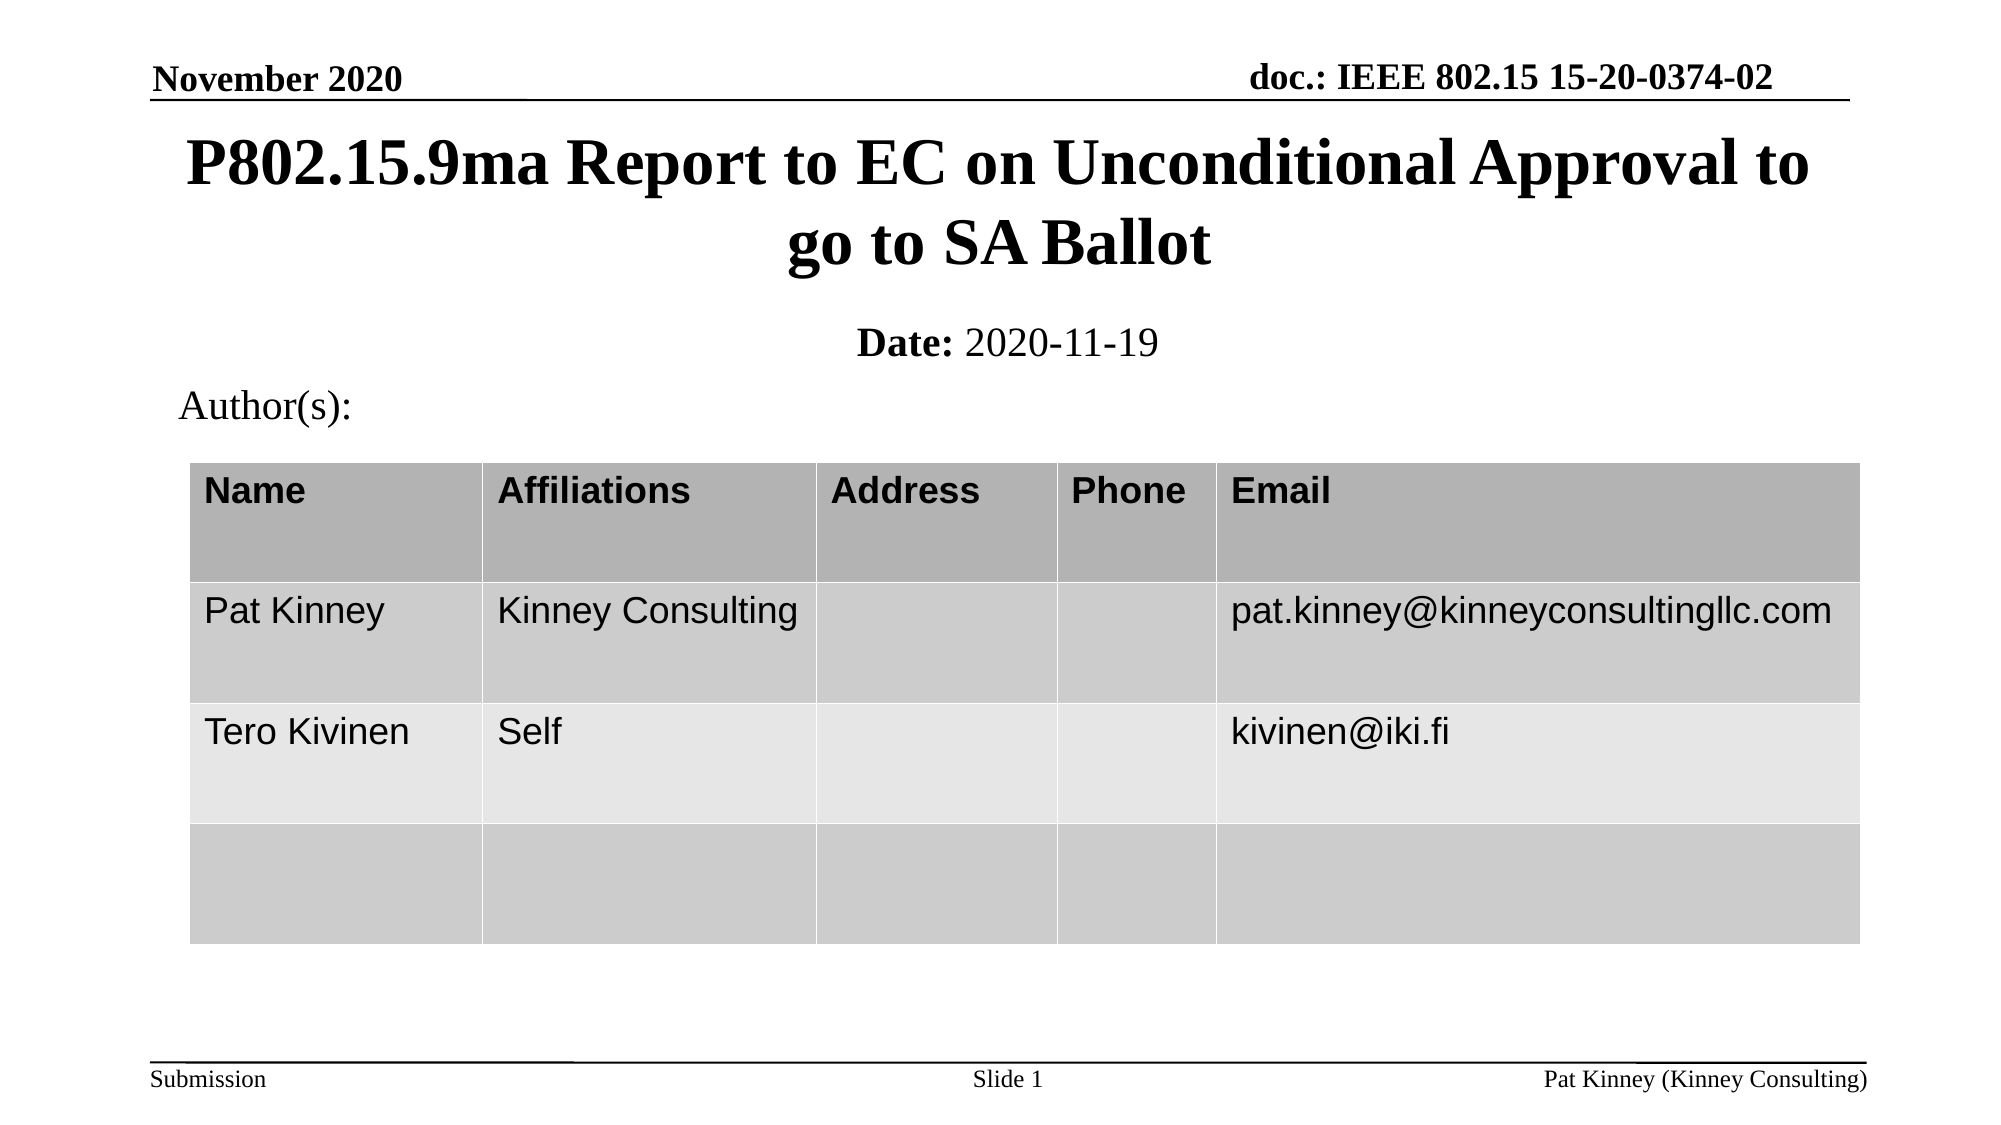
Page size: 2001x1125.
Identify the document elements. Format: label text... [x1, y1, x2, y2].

table_cell [1058, 704, 1216, 823]
table_cell [1058, 824, 1216, 944]
table_cell Tero Kivinen [190, 704, 482, 823]
table_cell [817, 824, 1057, 944]
table_header Address [817, 463, 1057, 582]
table_cell [817, 583, 1057, 703]
table_cell kivinen@iki.fi [1217, 704, 1860, 823]
text_box Pat Kinney (Kinney Consulting) [1171, 1062, 1869, 1092]
text_box November 2020 [152, 54, 563, 100]
table_cell [483, 824, 816, 944]
text_box Date: 2020-11-19 [308, 307, 1708, 386]
table_cell [1058, 583, 1216, 703]
table_cell Kinney Consulting [483, 583, 816, 703]
text_box P802.15.9ma Report to EC on Unconditional Approval to go to SA Ballot [149, 77, 1850, 318]
table_cell [190, 824, 482, 944]
table_cell Self [483, 704, 816, 823]
table_header Phone [1058, 463, 1216, 582]
text_box Author(s): [162, 370, 401, 433]
table_header Affiliations [483, 463, 816, 582]
text_box Slide 1 [950, 1062, 1066, 1122]
table_header Name [190, 463, 482, 582]
table_cell pat.kinney@kinneyconsultingllc.com [1217, 583, 1860, 703]
table_header Email [1217, 463, 1860, 582]
table_cell [817, 704, 1057, 823]
table_cell [1217, 824, 1860, 944]
table_cell Pat Kinney [190, 583, 482, 703]
